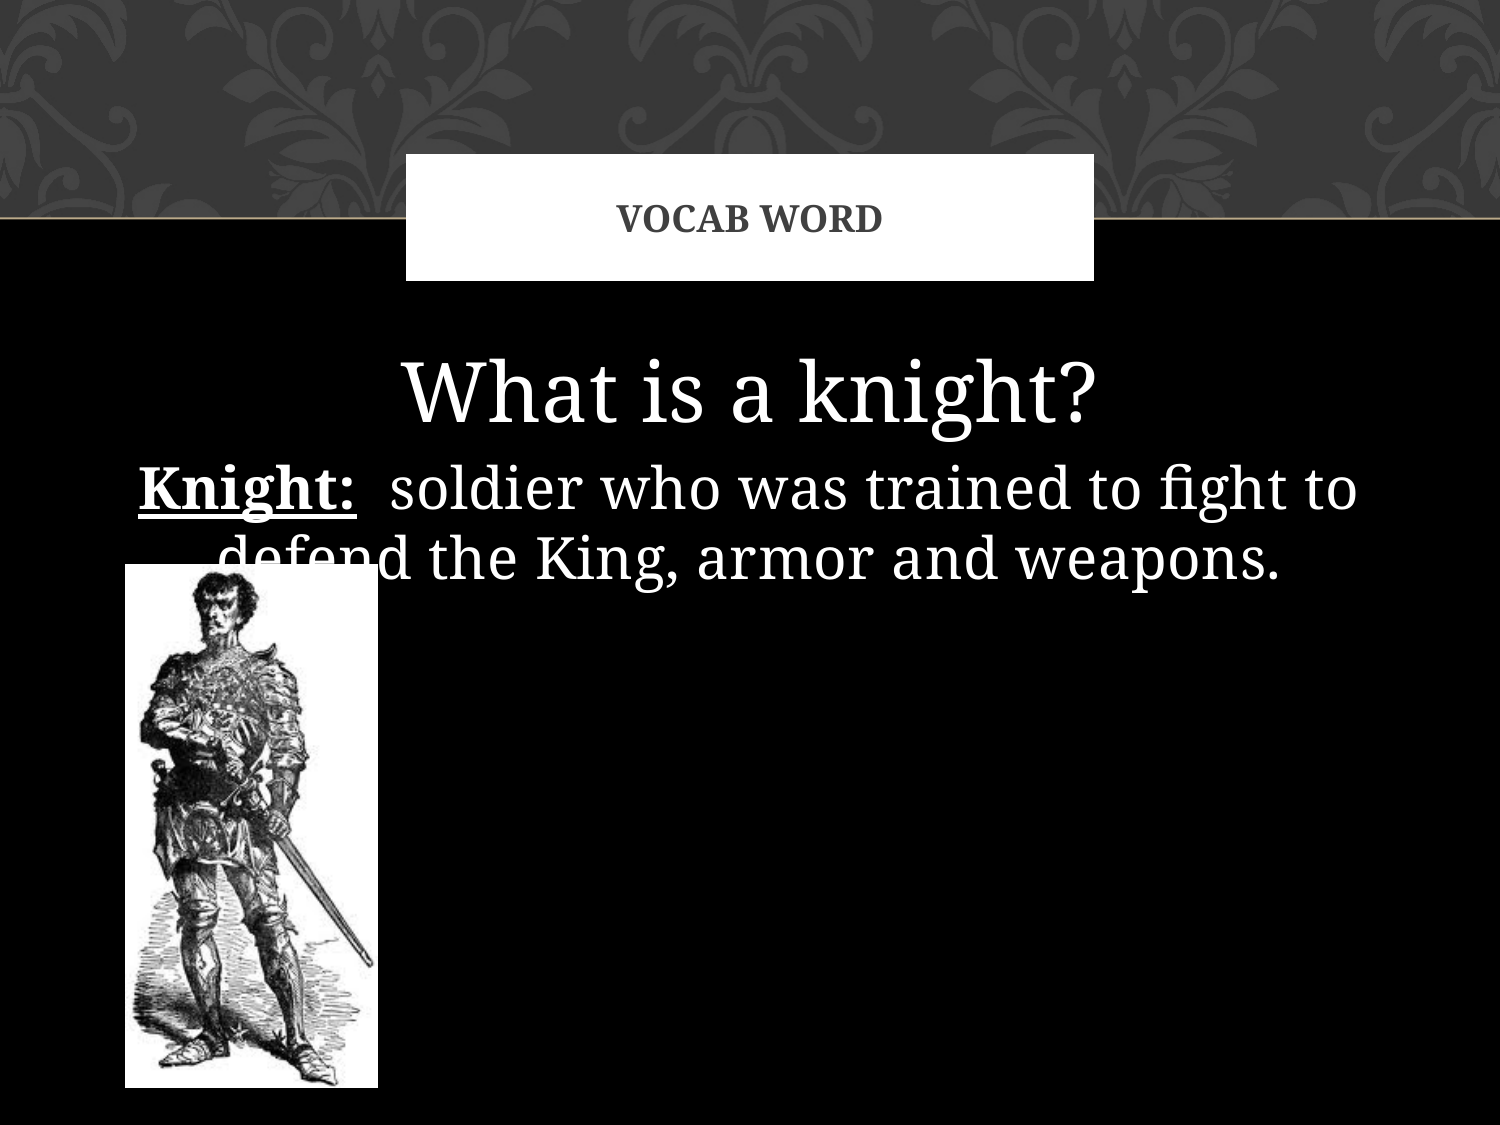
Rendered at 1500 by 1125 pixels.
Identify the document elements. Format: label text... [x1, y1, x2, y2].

picture [124, 564, 378, 1088]
title Vocab Word [406, 154, 1094, 281]
list What is a knight? Knight: soldier who was trained to fight to defend the King, armor and weapons. [75, 331, 1425, 1000]
